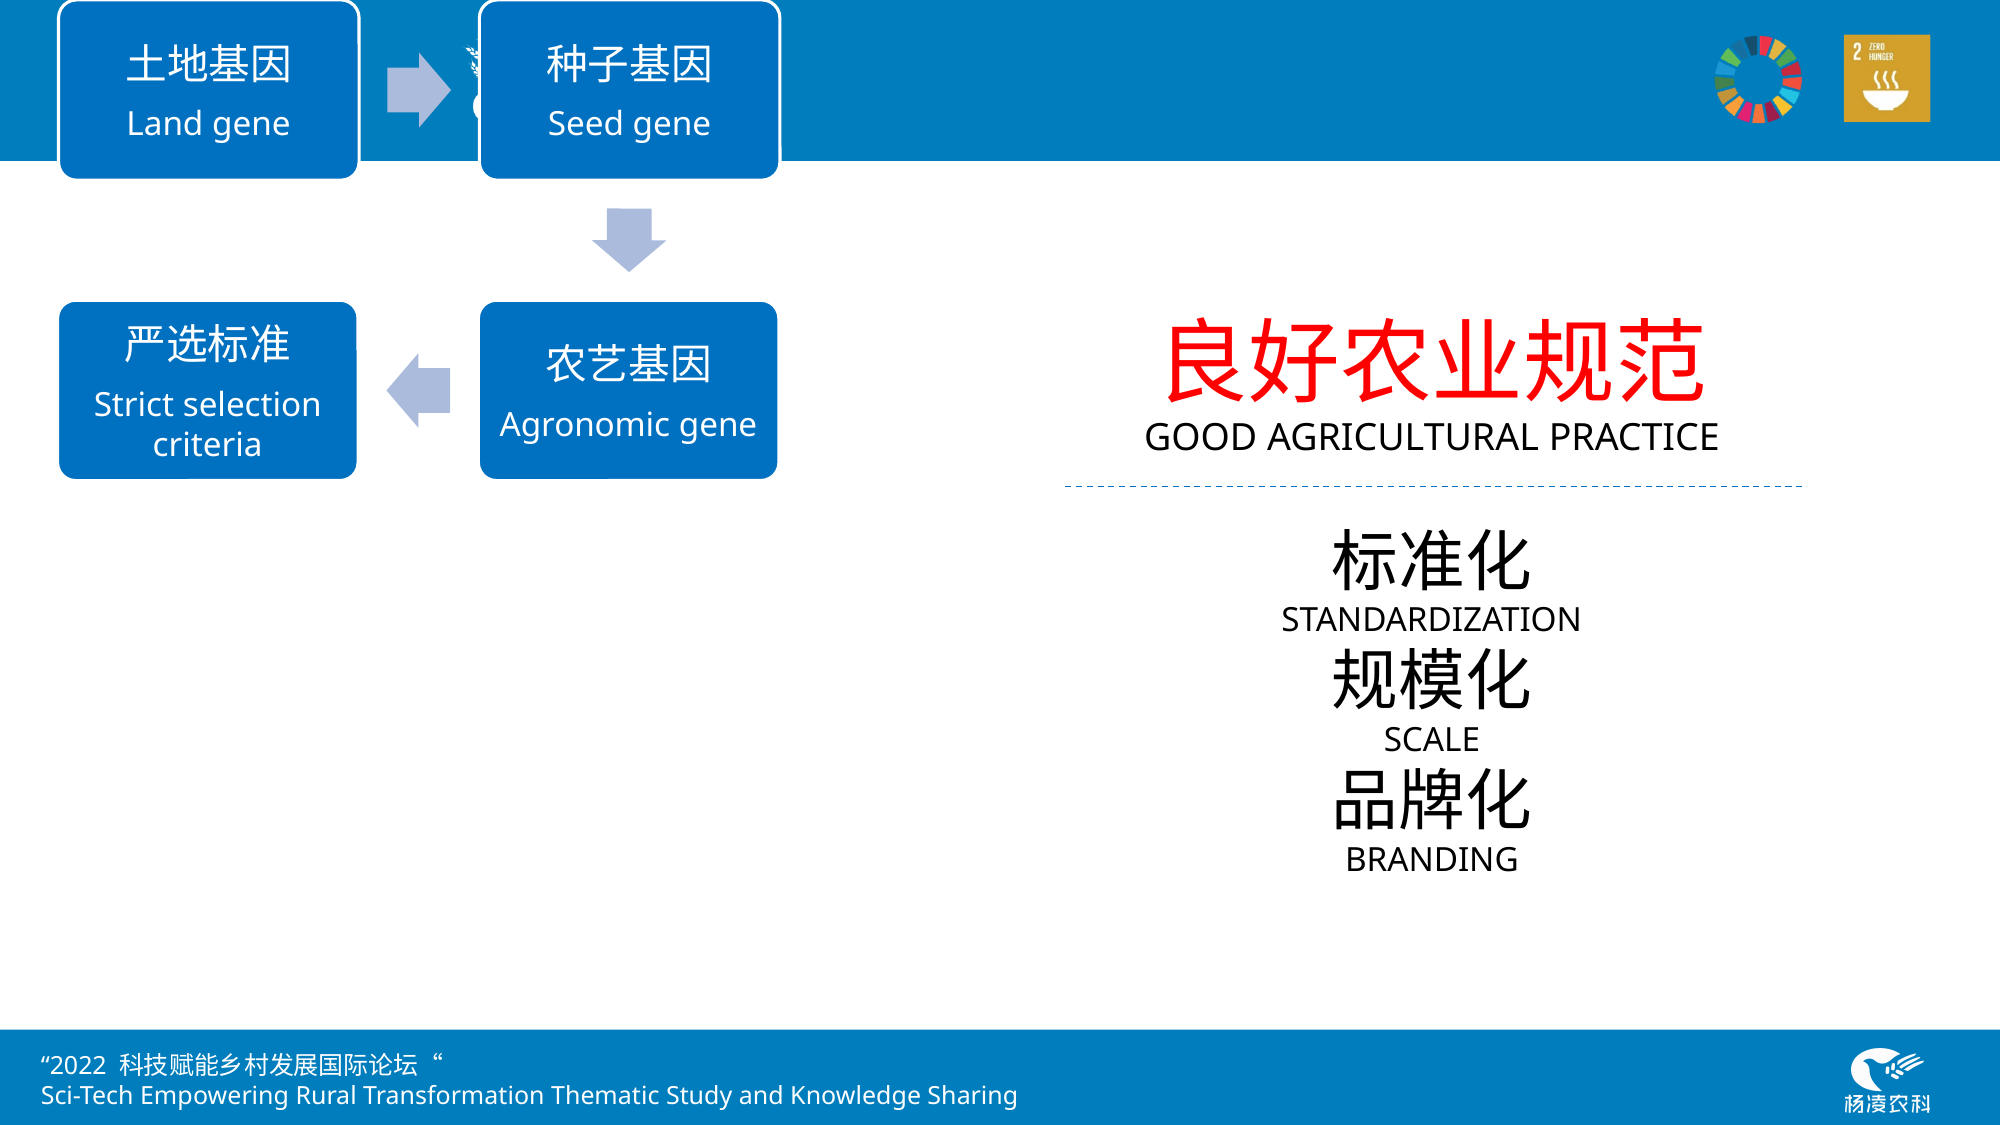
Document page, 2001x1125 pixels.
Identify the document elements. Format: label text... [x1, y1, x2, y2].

picture [0, 0, 2000, 169]
picture [1722, 50, 1739, 66]
picture [1715, 77, 1733, 89]
picture [1783, 78, 1801, 89]
text_box [0, 1029, 2000, 1125]
picture [1718, 88, 1737, 103]
picture [1781, 89, 1798, 102]
text_box “2022 科技赋能乡村发展国际论坛“ Sci-Tech Empowering Rural Transformation Thematic Study and Knowledge Sharing [26, 1042, 1071, 1118]
picture [1760, 36, 1772, 55]
picture [1854, 1099, 1863, 1105]
picture [1770, 40, 1785, 59]
picture [1898, 1055, 1913, 1063]
picture [1733, 41, 1746, 58]
picture [1782, 62, 1801, 76]
picture [1869, 1095, 1885, 1102]
picture [1753, 104, 1764, 123]
picture [1913, 1096, 1920, 1112]
picture [388, 56, 449, 124]
picture [1774, 96, 1791, 114]
picture [1777, 50, 1795, 66]
text_box 良好农业规范 GOOD AGRICULTURAL PRACTICE 标准化 STANDARDIZATION 规模化 SCALE 品牌化 BRANDING [1129, 487, 1735, 886]
picture [1852, 1049, 1898, 1091]
picture [1726, 97, 1743, 115]
picture [1844, 35, 1930, 121]
picture [1765, 102, 1779, 121]
picture [1906, 1062, 1921, 1070]
picture [1924, 1096, 1929, 1112]
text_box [131, 367, 970, 849]
picture [1873, 1103, 1884, 1108]
picture [1891, 1096, 1907, 1100]
picture [1746, 37, 1756, 54]
picture [1717, 64, 1734, 74]
picture [1738, 103, 1752, 122]
text_box 良好农业规范 GOOD AGRICULTURAL PRACTICE 标准化 STANDARDIZATION 规模化 SCALE 品牌化 BRANDING [1129, 295, 1735, 486]
picture [1901, 1059, 1916, 1067]
picture [1846, 1095, 1854, 1112]
